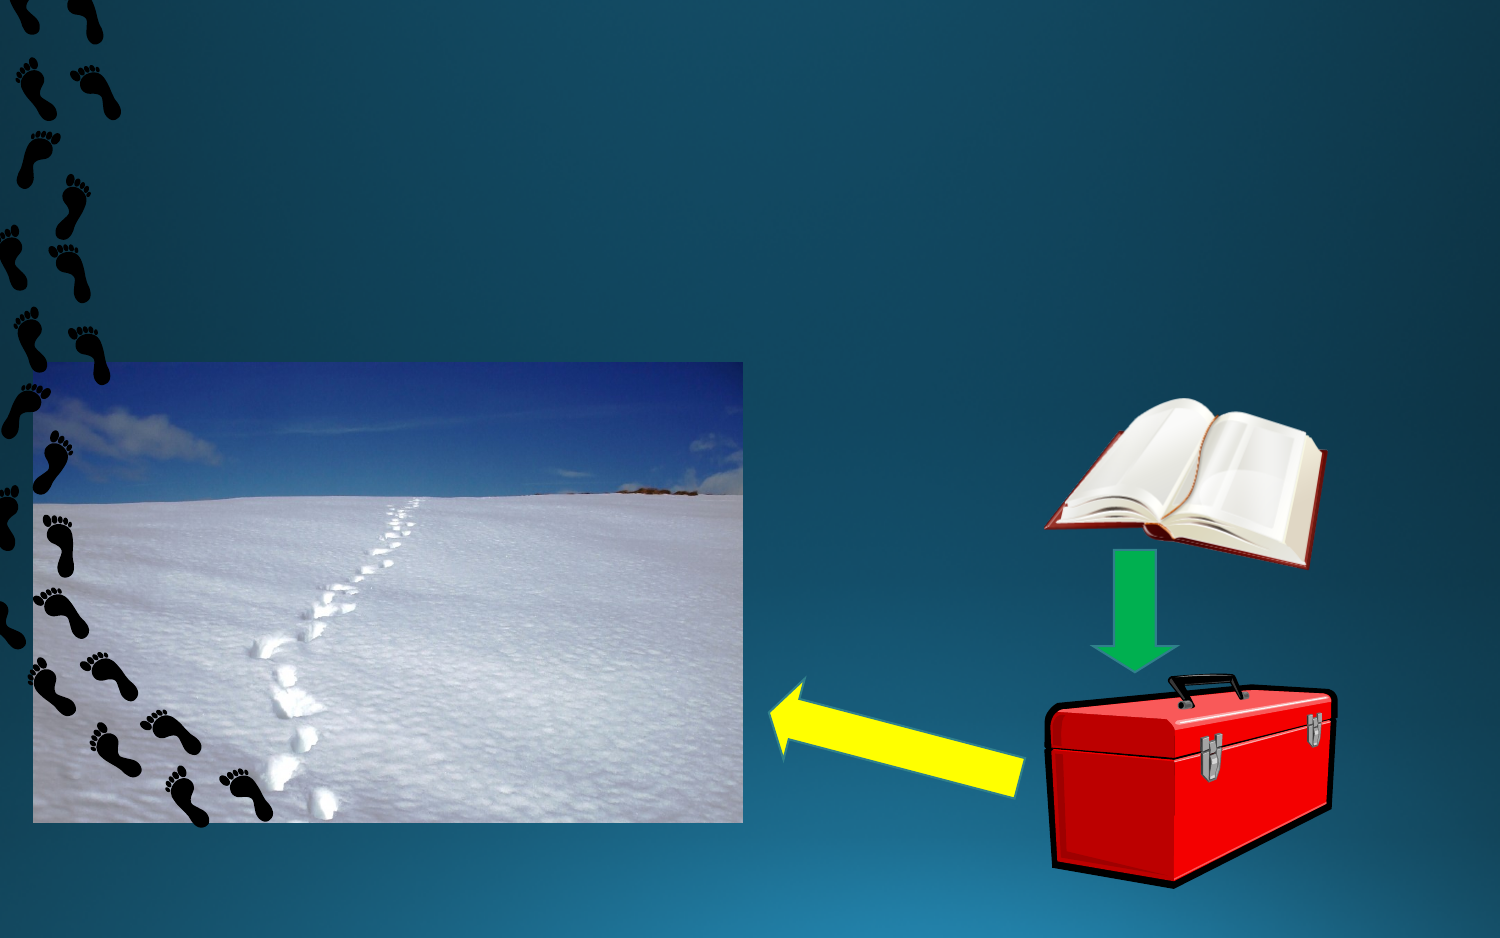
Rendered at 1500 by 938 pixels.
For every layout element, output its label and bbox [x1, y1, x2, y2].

picture [0, 0, 1500, 938]
text_box [1089, 618, 1181, 672]
text_box [767, 675, 1027, 800]
